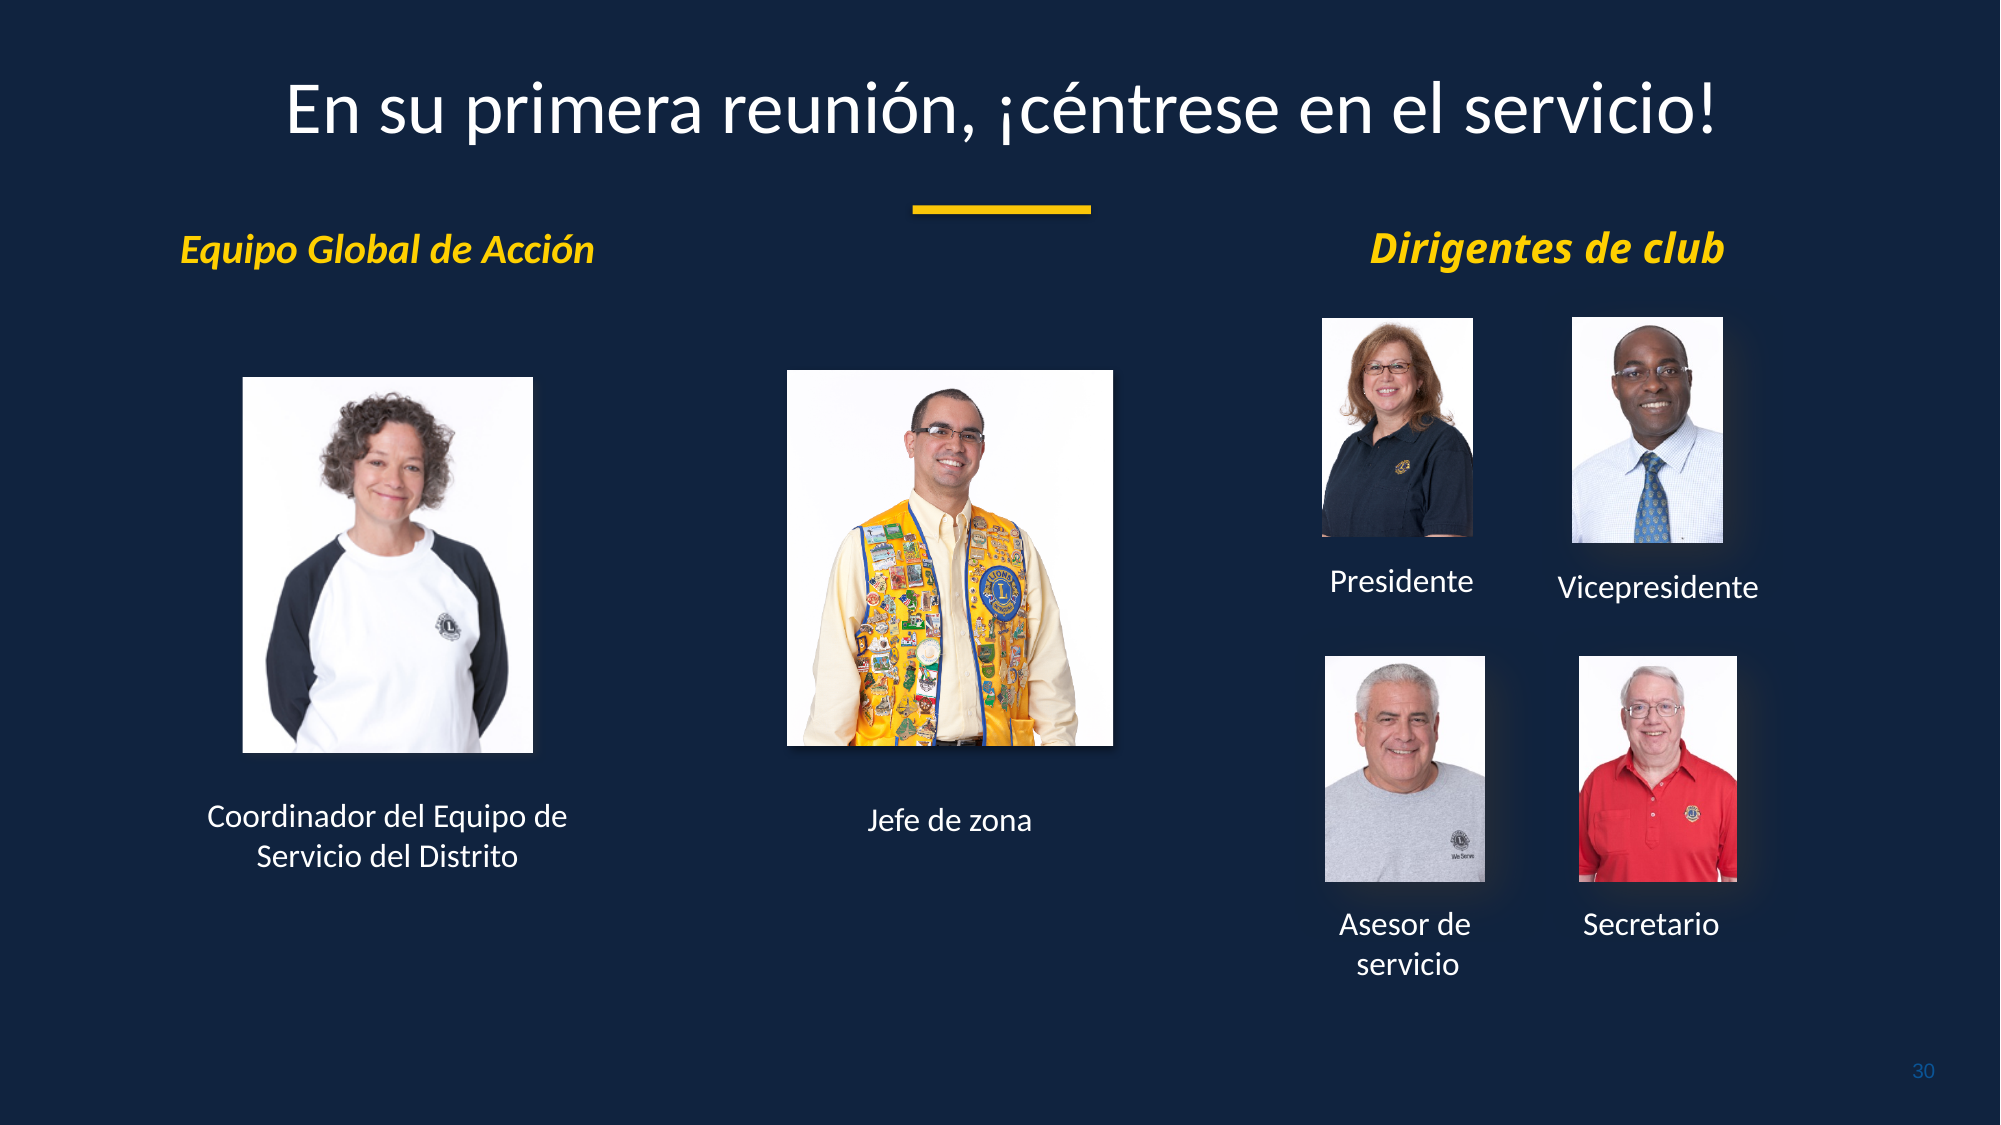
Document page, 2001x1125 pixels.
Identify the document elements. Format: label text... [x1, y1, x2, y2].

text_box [182, 377, 593, 844]
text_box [1567, 663, 1749, 951]
text_box En su primera reunión, ¡céntrese en el servicio! [254, 61, 1753, 138]
text_box Dirigentes de club [1343, 214, 1753, 280]
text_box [1309, 656, 1509, 992]
text_box [912, 205, 1092, 215]
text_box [745, 370, 1156, 847]
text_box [1308, 317, 1501, 608]
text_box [1541, 317, 1776, 655]
text_box Equipo Global de Acción [132, 214, 643, 280]
